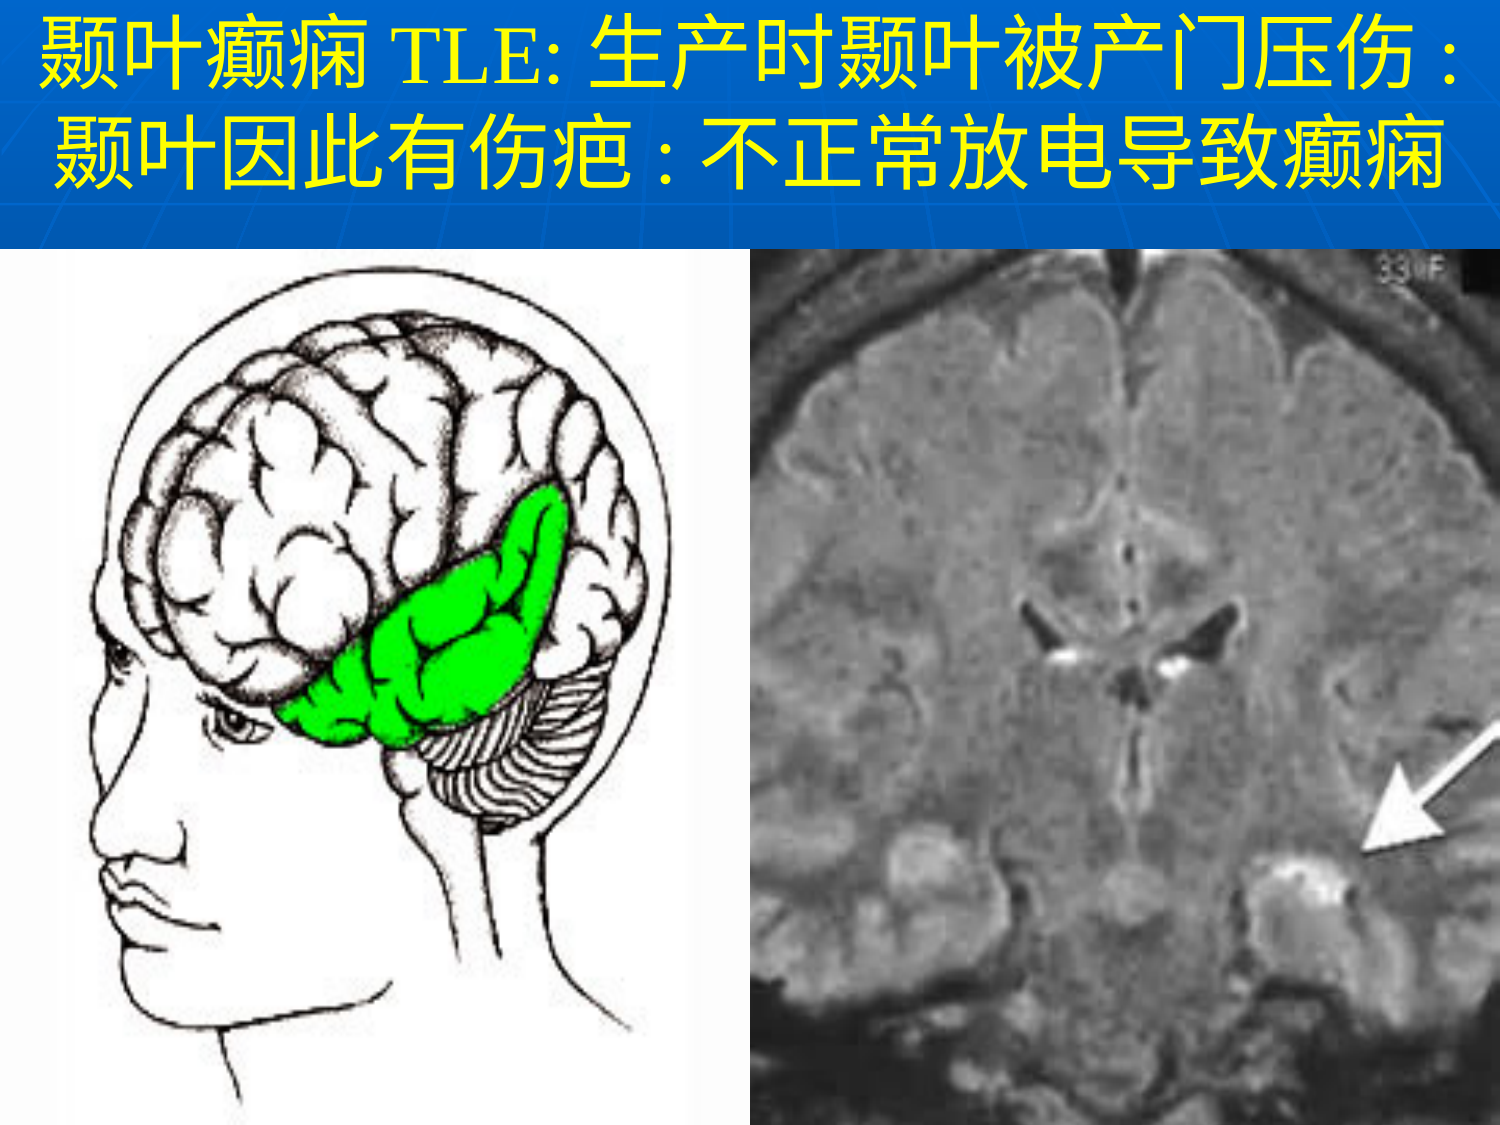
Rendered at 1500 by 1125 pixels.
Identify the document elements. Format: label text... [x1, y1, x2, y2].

picture [0, 249, 1500, 1125]
title 颞叶癫痫TLE:生产时颞叶被产门压伤: 颞叶因此有伤疤:不正常放电导致癫痫 [0, 0, 1500, 125]
list [0, 125, 1500, 249]
